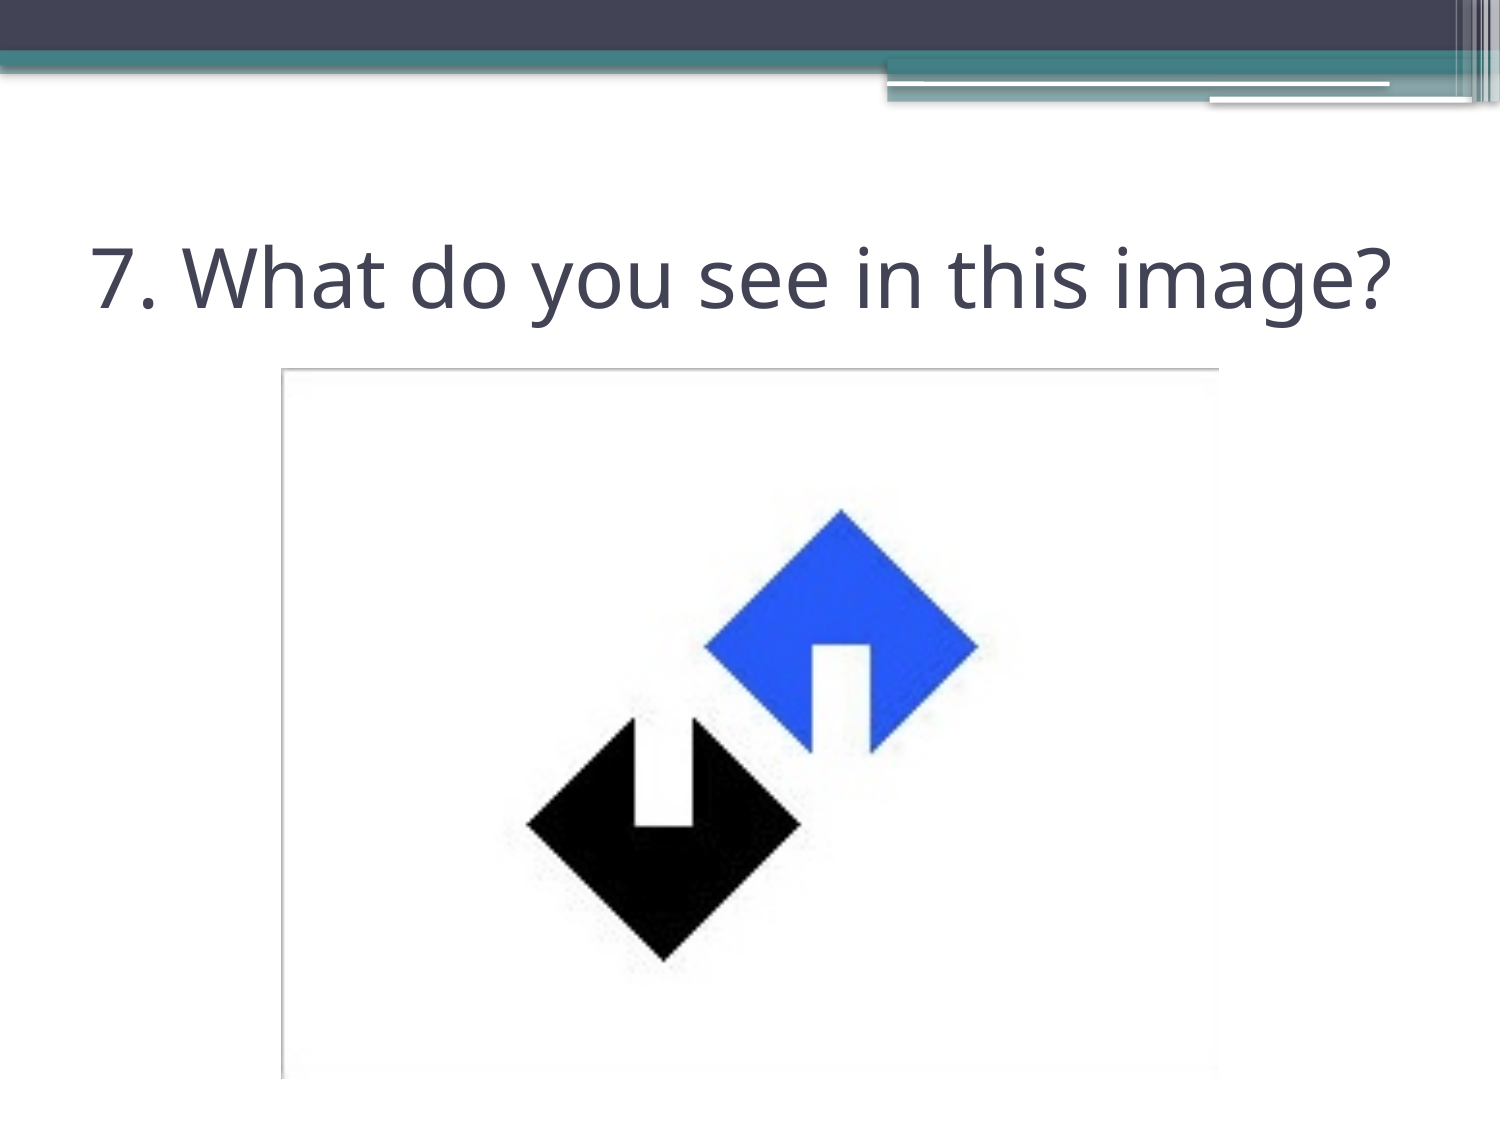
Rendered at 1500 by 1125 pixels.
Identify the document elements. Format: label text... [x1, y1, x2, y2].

title 7. What do you see in this image? [75, 187, 1425, 363]
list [74, 368, 1426, 1079]
